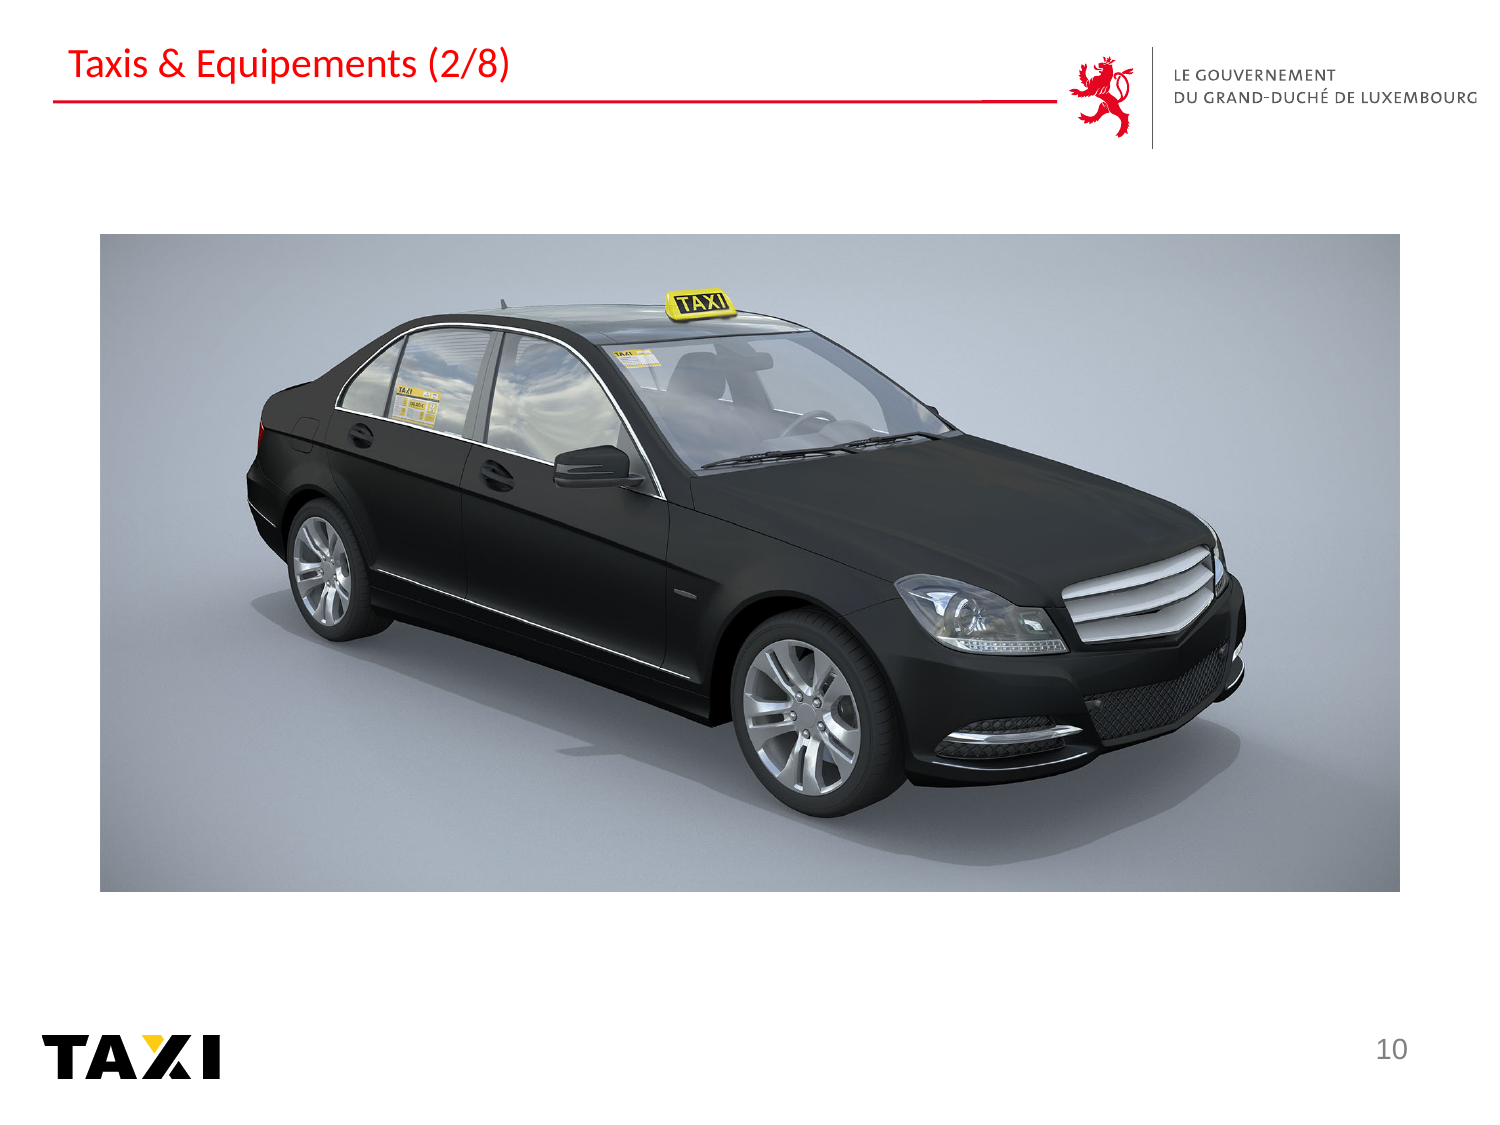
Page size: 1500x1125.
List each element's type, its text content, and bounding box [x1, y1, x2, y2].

picture [100, 234, 1400, 892]
picture [41, 1034, 221, 1080]
slide_number 10 [1316, 1022, 1424, 1107]
title Taxis & Equipements (2/8) [52, 18, 1070, 103]
